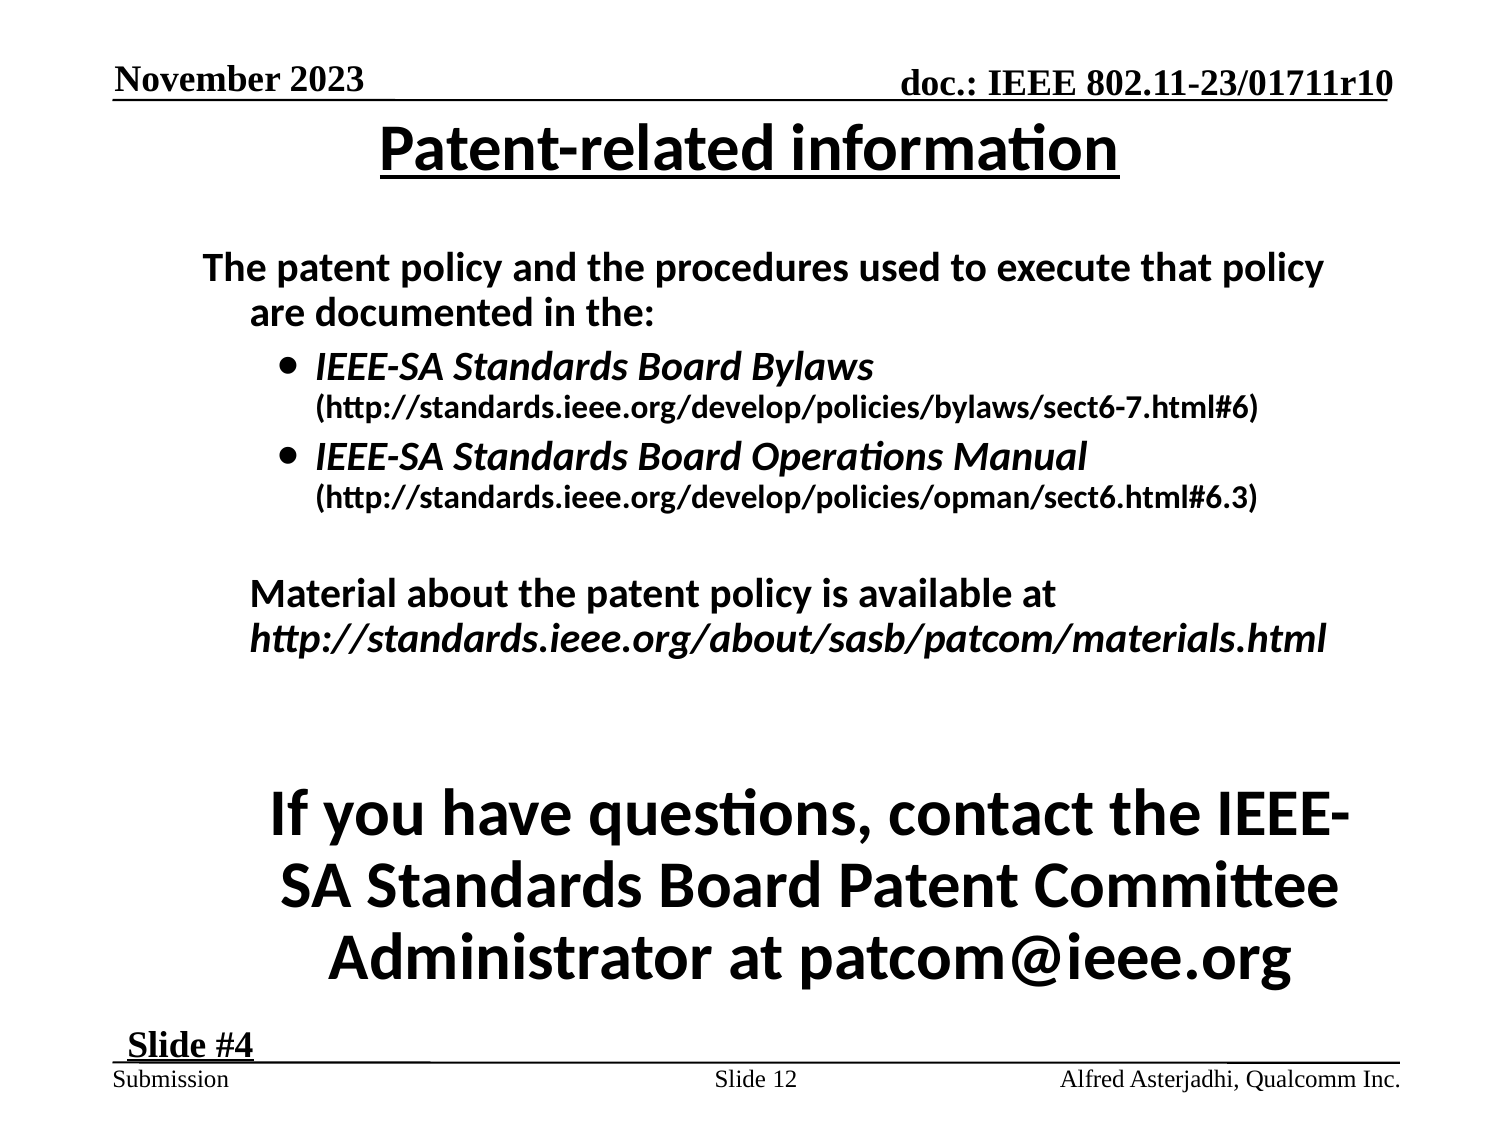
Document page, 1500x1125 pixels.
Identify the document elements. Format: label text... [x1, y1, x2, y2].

footer Alfred Asterjadhi, Qualcomm Inc. [878, 1061, 1402, 1093]
text_box Slide #4 [112, 1012, 269, 1073]
slide_number Slide 12 [712, 1061, 800, 1123]
title Patent-related information [112, 112, 1388, 176]
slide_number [114, 54, 493, 100]
list The patent policy and the procedures used to execute that policy are documented in the: IEEE-SA Standards Board Bylaws (http://standards.ieee.org/develop/policies/bylaws/sect6-7.html#6) IEEE-SA Standards Board Operations Manual (http://standards.ieee.org/develop/policies/opman/sect6.html#6.3) Material about the patent policy is available at http://standards.ieee.org/about/sasb/patcom/materials.html If you have questions, contact the IEEE-SA Standards Board Patent Committee Administrator at patcom@ieee.org [112, 237, 1388, 913]
